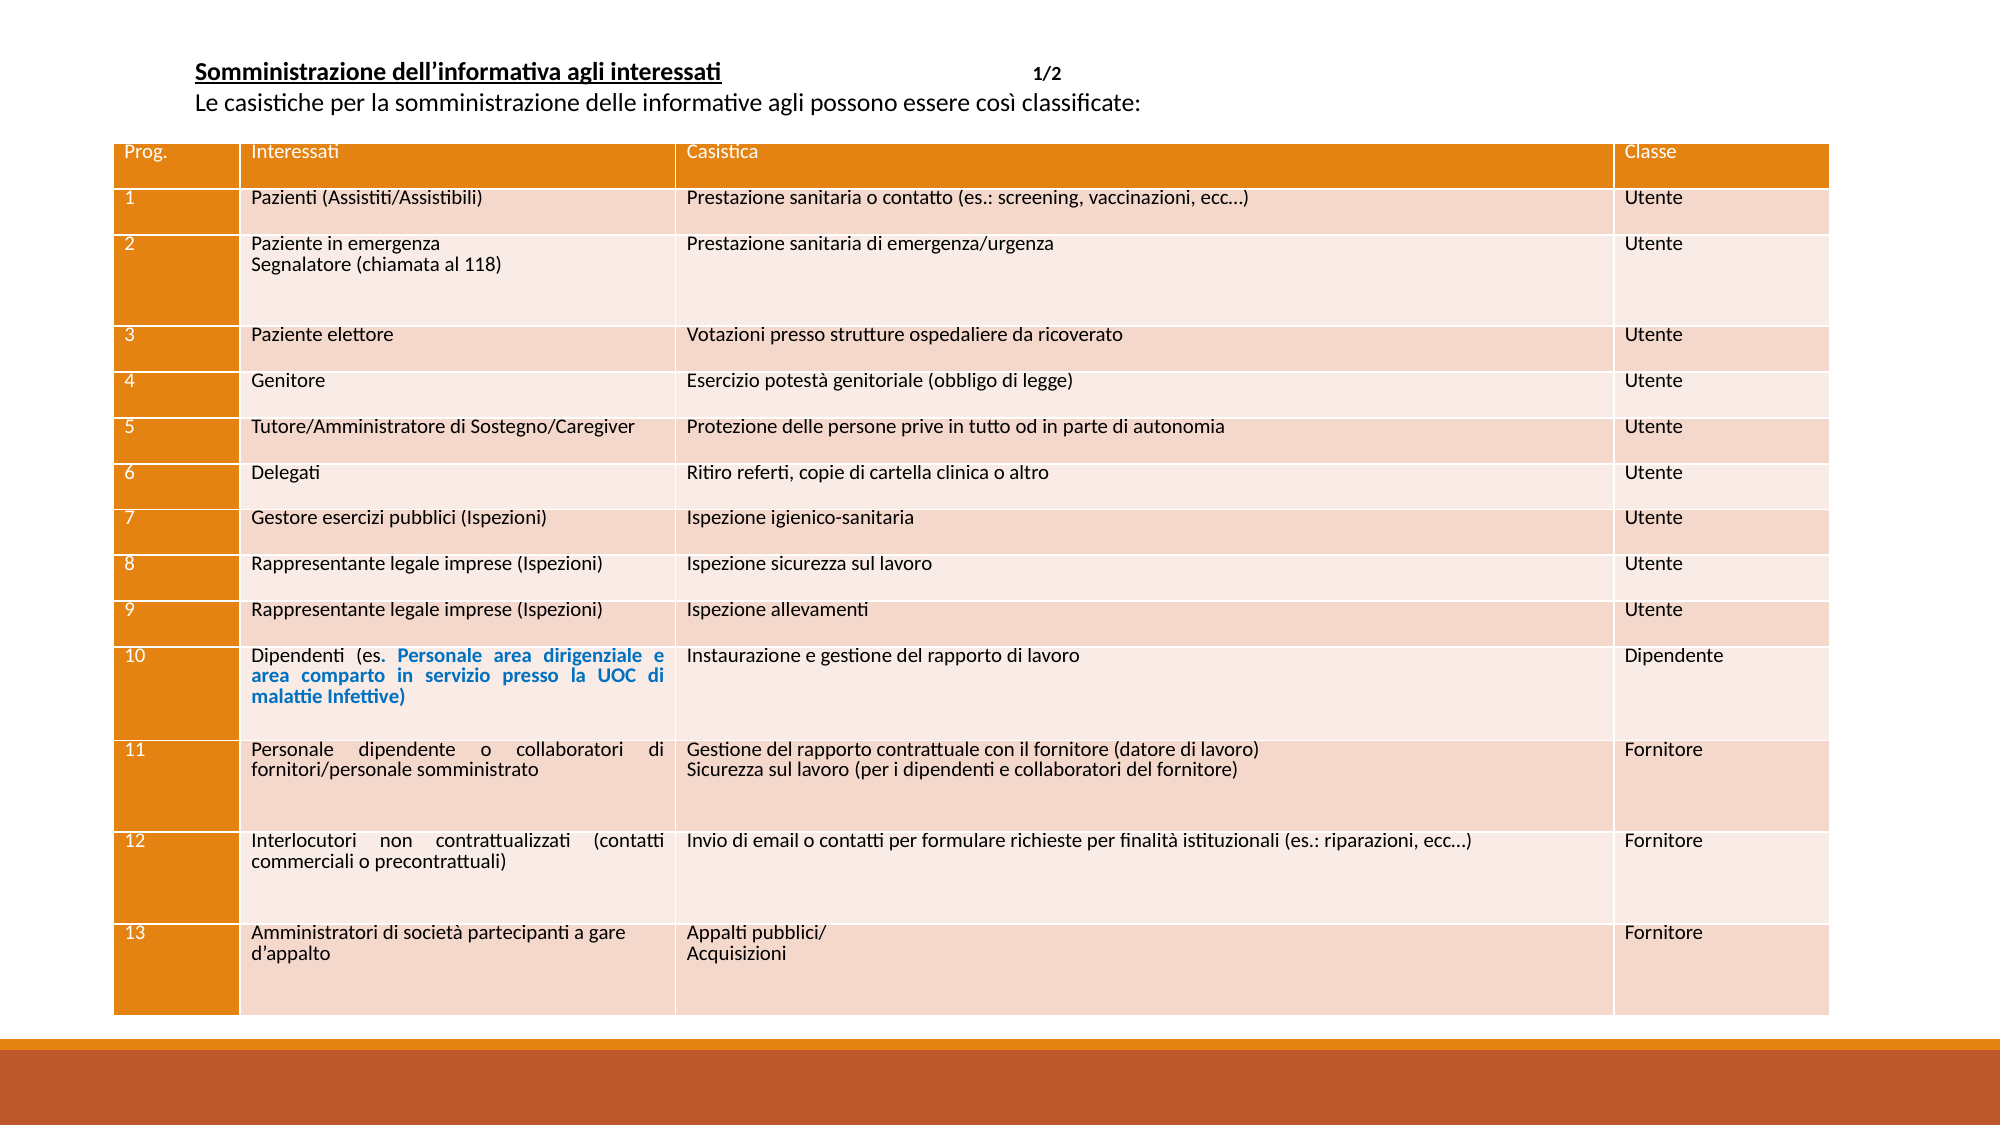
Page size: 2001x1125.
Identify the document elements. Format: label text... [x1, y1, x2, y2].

table_cell 9 [114, 602, 239, 646]
table_cell 3 [114, 327, 239, 371]
table_cell Ispezione sicurezza sul lavoro [676, 556, 1613, 600]
table_header Classe [1615, 144, 1829, 188]
table_cell Utente [1615, 419, 1829, 463]
table_cell Instaurazione e gestione del rapporto di lavoro [676, 648, 1613, 740]
table_cell 11 [114, 741, 239, 831]
title Somministrazione dell’informativa agli interessati 1/2 Le casistiche per la somministrazione delle informative agli possono essere così classificate: [180, 47, 1830, 125]
table_cell 13 [114, 925, 239, 1015]
table_cell Utente [1615, 327, 1829, 371]
table_cell Utente [1615, 190, 1829, 234]
table_cell Rappresentante legale imprese (Ispezioni) [241, 602, 675, 646]
table_cell Rappresentante legale imprese (Ispezioni) [241, 556, 675, 600]
table_cell Personale dipendente o collaboratori di fornitori/personale somministrato [241, 741, 675, 831]
table_cell Invio di email o contatti per formulare richieste per finalità istituzionali (es.: riparazioni, ecc…) [676, 833, 1613, 923]
table_cell Dipendente [1615, 648, 1829, 740]
table_cell Gestore esercizi pubblici (Ispezioni) [241, 510, 675, 554]
table_cell 1 [114, 190, 239, 234]
table_cell 12 [114, 833, 239, 923]
table_cell Appalti pubblici/ Acquisizioni [676, 925, 1613, 1015]
table_cell Tutore/Amministratore di Sostegno/Caregiver [241, 419, 675, 463]
table_header Prog. [114, 144, 239, 188]
table_cell Paziente elettore [241, 327, 675, 371]
table_cell Interlocutori non contrattualizzati (contatti commerciali o precontrattuali) [241, 833, 675, 923]
table_cell Utente [1615, 465, 1829, 509]
table_cell Esercizio potestà genitoriale (obbligo di legge) [676, 373, 1613, 417]
table_cell Fornitore [1615, 925, 1829, 1015]
table_cell Protezione delle persone prive in tutto od in parte di autonomia [676, 419, 1613, 463]
table_cell 7 [114, 510, 239, 554]
table_cell Amministratori di società partecipanti a gare d’appalto [241, 925, 675, 1015]
table_cell Ispezione allevamenti [676, 602, 1613, 646]
table_cell Dipendenti (es. Personale area dirigenziale e area comparto in servizio presso la UOC di malattie Infettive) [241, 648, 675, 740]
table_cell Gestione del rapporto contrattuale con il fornitore (datore di lavoro) Sicurezza sul lavoro (per i dipendenti e collaboratori del fornitore) [676, 741, 1613, 831]
table_cell Utente [1615, 510, 1829, 554]
table_cell Genitore [241, 373, 675, 417]
table_cell Ispezione igienico-sanitaria [676, 510, 1613, 554]
table_cell Ritiro referti, copie di cartella clinica o altro [676, 465, 1613, 509]
table_cell Fornitore [1615, 741, 1829, 831]
table_cell Utente [1615, 556, 1829, 600]
table_cell Pazienti (Assistiti/Assistibili) [241, 190, 675, 234]
table_cell Utente [1615, 373, 1829, 417]
table_header Interessati [241, 144, 675, 188]
table_cell Prestazione sanitaria o contatto (es.: screening, vaccinazioni, ecc…) [676, 190, 1613, 234]
table_cell 8 [114, 556, 239, 600]
table_cell 5 [114, 419, 239, 463]
table_cell Votazioni presso strutture ospedaliere da ricoverato [676, 327, 1613, 371]
table_cell Fornitore [1615, 833, 1829, 923]
table_cell Paziente in emergenza Segnalatore (chiamata al 118) [241, 236, 675, 325]
table_cell 10 [114, 648, 239, 740]
table_cell Utente [1615, 602, 1829, 646]
table_cell 6 [114, 465, 239, 509]
table_cell 2 [114, 236, 239, 325]
table_cell Delegati [241, 465, 675, 509]
table_cell Prestazione sanitaria di emergenza/urgenza [676, 236, 1613, 325]
table_cell Utente [1615, 236, 1829, 325]
table_cell 4 [114, 373, 239, 417]
table_header Casistica [676, 144, 1613, 188]
